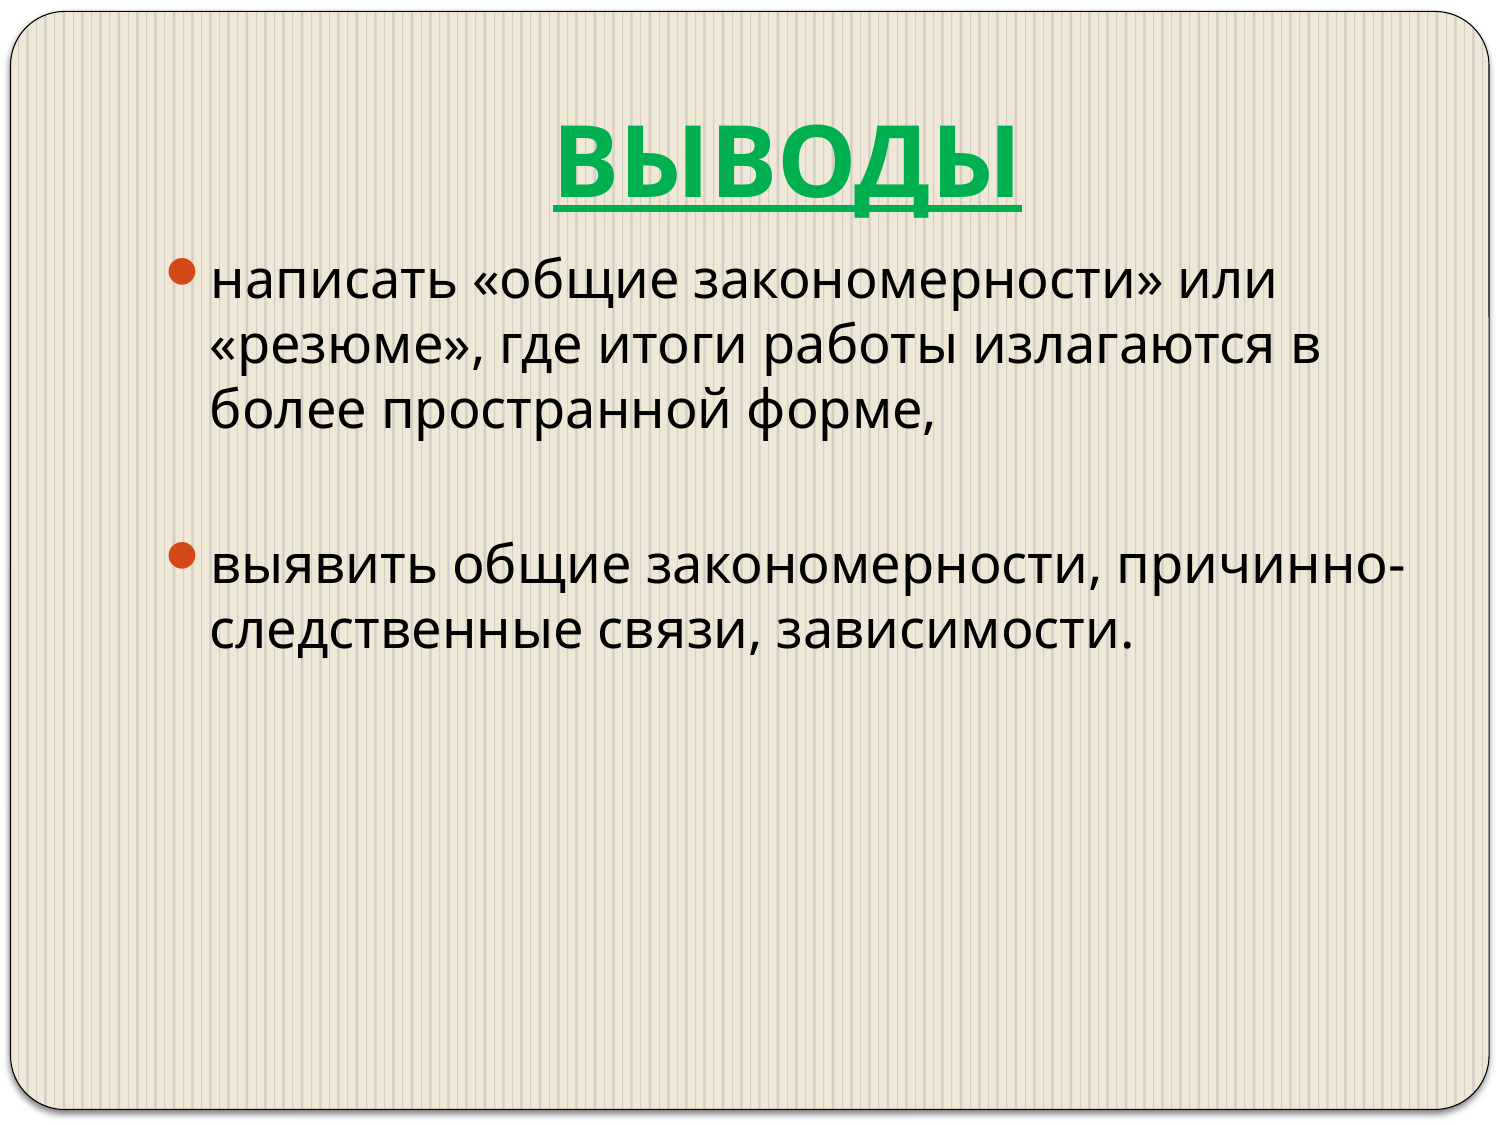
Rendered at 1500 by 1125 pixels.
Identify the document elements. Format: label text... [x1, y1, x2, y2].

title ВЫВОДЫ [150, 45, 1425, 233]
list написать «общие закономерности» или «резюме», где итоги работы излагаются в более пространной форме, выявить общие закономерности, причинно-следственные связи, зависимости. [150, 237, 1425, 988]
